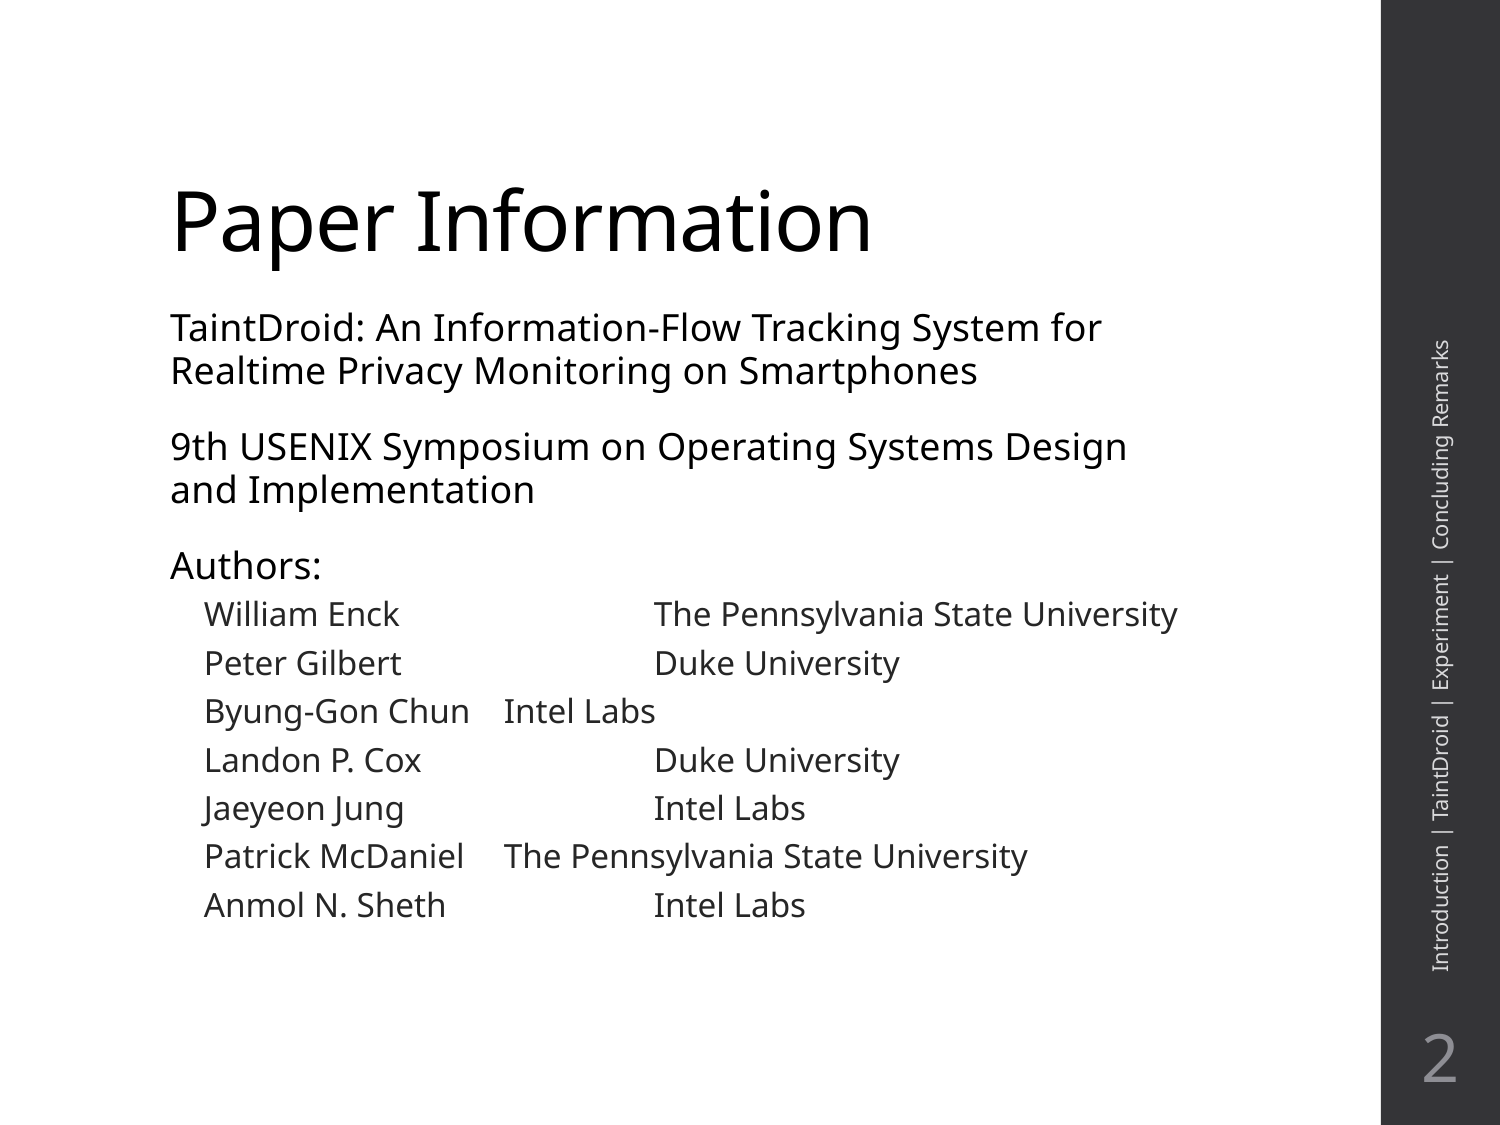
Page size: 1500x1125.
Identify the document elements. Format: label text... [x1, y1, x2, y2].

list TaintDroid: An Information-Flow Tracking System for Realtime Privacy Monitoring on Smartphones 9th USENIX Symposium on Operating Systems Design and Implementation Authors: William Enck The Pennsylvania State University Peter Gilbert Duke University Byung-Gon Chun Intel Labs Landon P. Cox Duke University Jaeyeon Jung Intel Labs Patrick McDaniel The Pennsylvania State University Anmol N. Sheth Intel Labs [155, 299, 1213, 1014]
footer Introduction | TaintDroid | Experiment | Concluding Remarks [1418, 60, 1464, 988]
title Paper Information [155, 60, 1348, 278]
slide_number 2 [1384, 1012, 1498, 1110]
